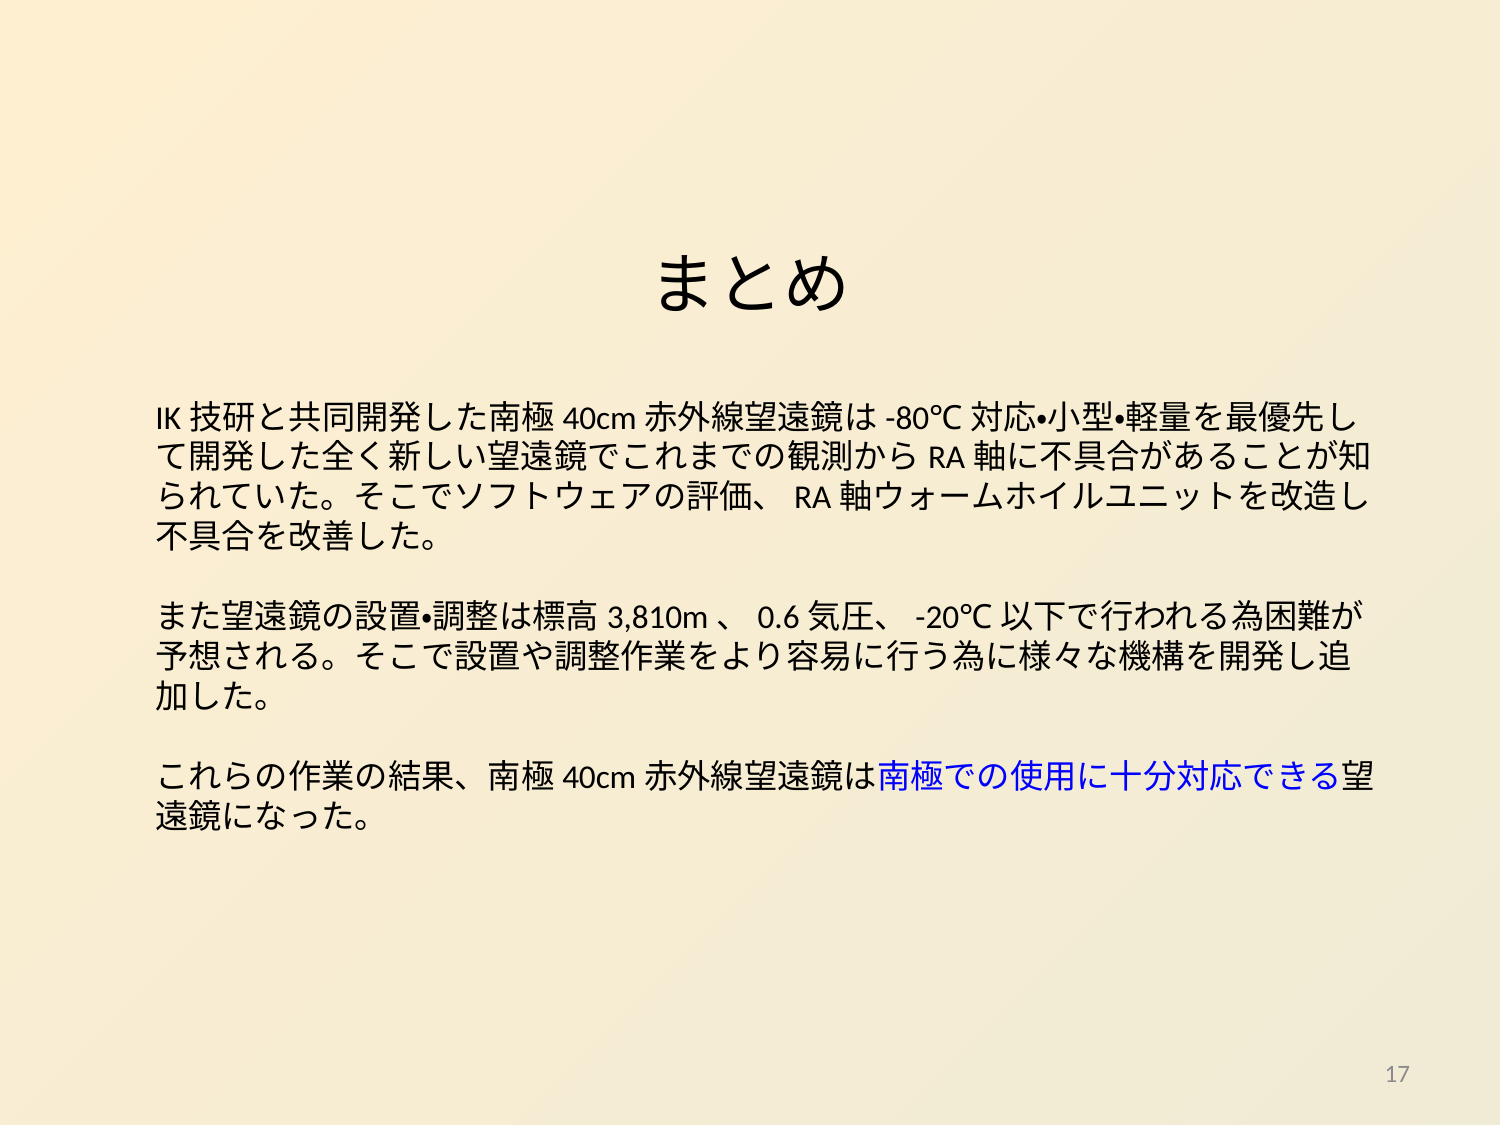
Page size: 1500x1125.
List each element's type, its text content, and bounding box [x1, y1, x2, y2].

text_box IK技研と共同開発した南極40cm赤外線望遠鏡は-80℃対応・小型・軽量を最優先して開発した全く新しい望遠鏡でこれまでの観測からRA軸に不具合があることが知られていた。そこでソフトウェアの評価、RA軸ウォームホイルユニットを改造し不具合を改善した。 また望遠鏡の設置・調整は標高3,810m、0.6気圧、-20℃以下で行われる為困難が予想される。そこで設置や調整作業をより容易に行う為に様々な機構を開発し追加した。 これらの作業の結果、南極40cm赤外線望遠鏡は南極での使用に十分対応できる望遠鏡になった。 [140, 388, 1395, 843]
text_box まとめ [0, 234, 1500, 329]
slide_number 17 [1074, 1042, 1425, 1103]
